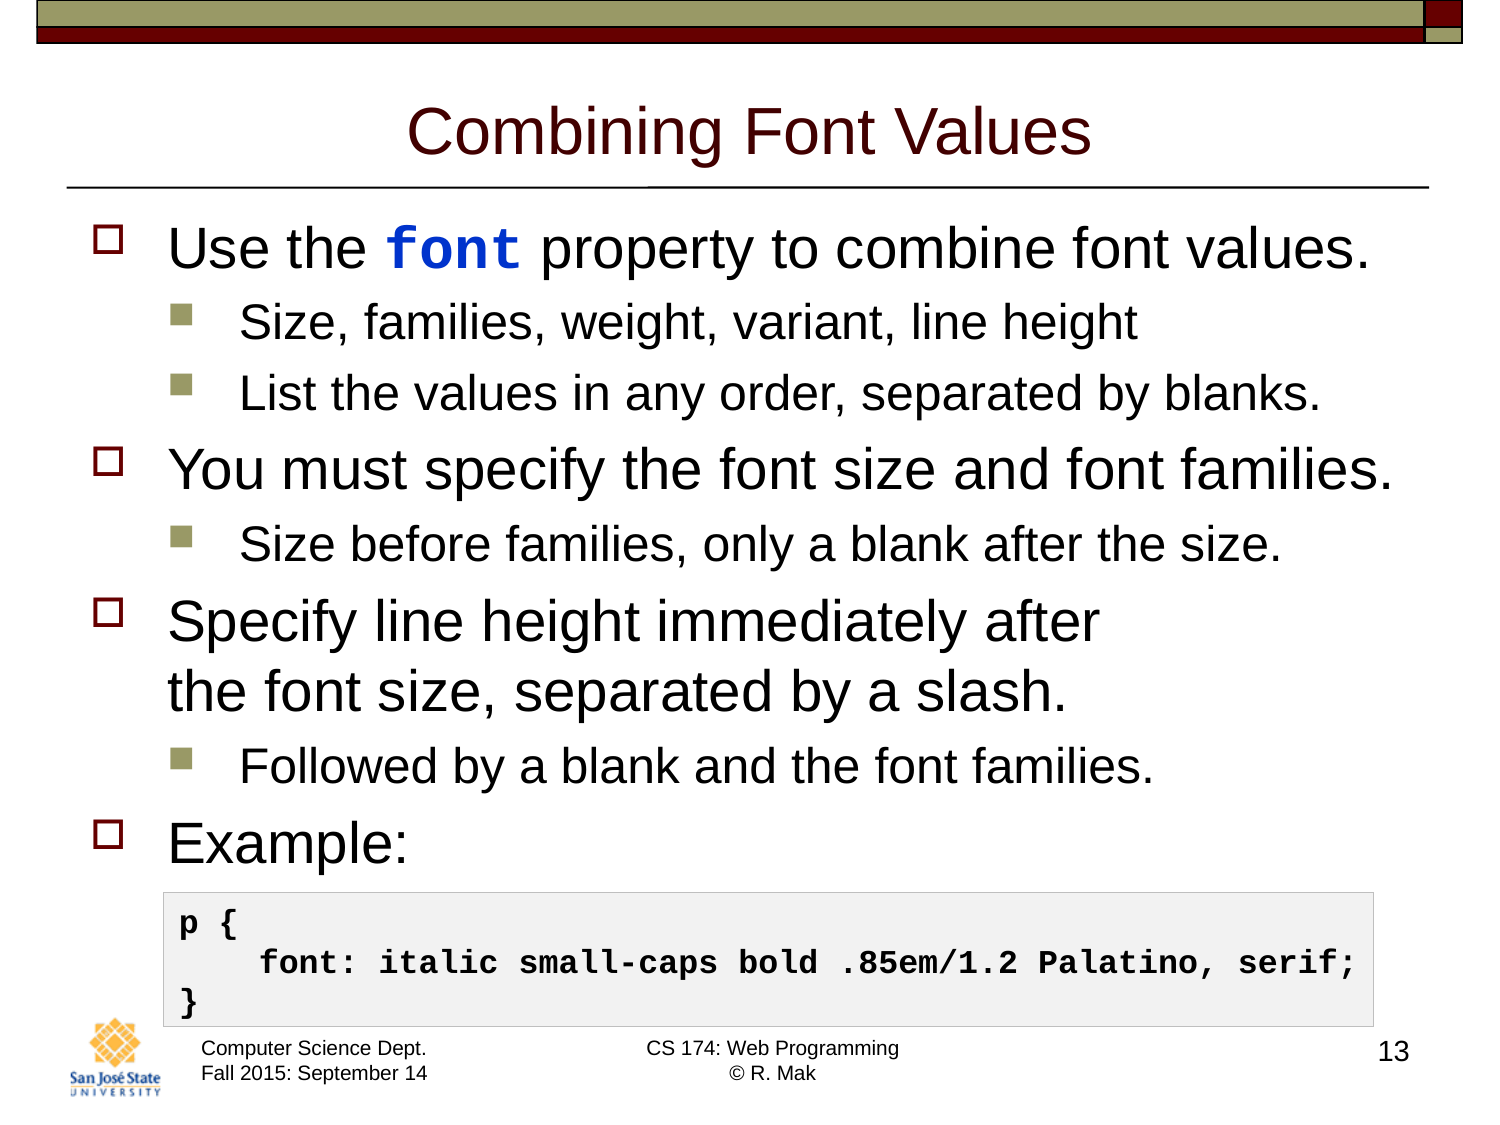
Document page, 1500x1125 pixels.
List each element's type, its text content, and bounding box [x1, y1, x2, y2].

title Combining Font Values [75, 67, 1425, 175]
slide_number 13 [1112, 1025, 1425, 1100]
picture [60, 1012, 166, 1112]
list Use the font property to combine font values. Size, families, weight, variant, line height List the values in any order, separated by blanks. You must specify the font size and font families. Size before families, only a blank after the size. Specify line height immediately after the font size, separated by a slash. Followed by a blank and the font families. Example: [75, 202, 1425, 898]
text_box p { font: italic small-caps bold .85em/1.2 Palatino, serif; } [163, 892, 1374, 1027]
